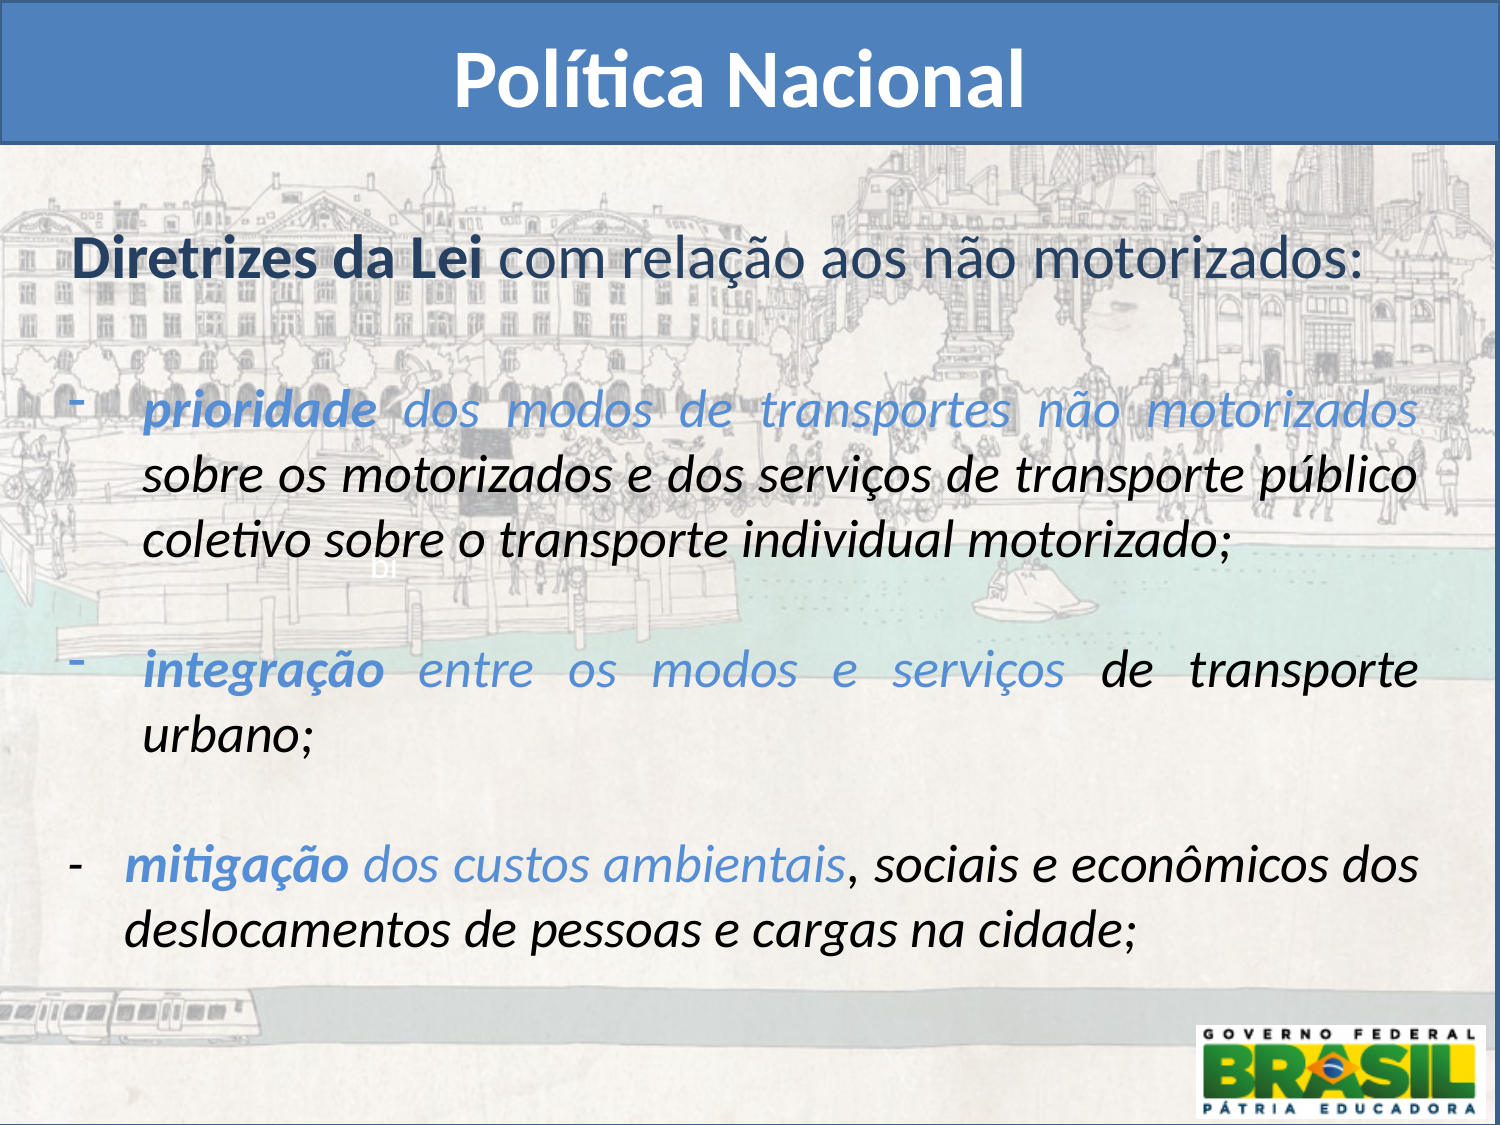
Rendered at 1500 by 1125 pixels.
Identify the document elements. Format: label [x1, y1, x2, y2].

text_box [0, 0, 1498, 1125]
